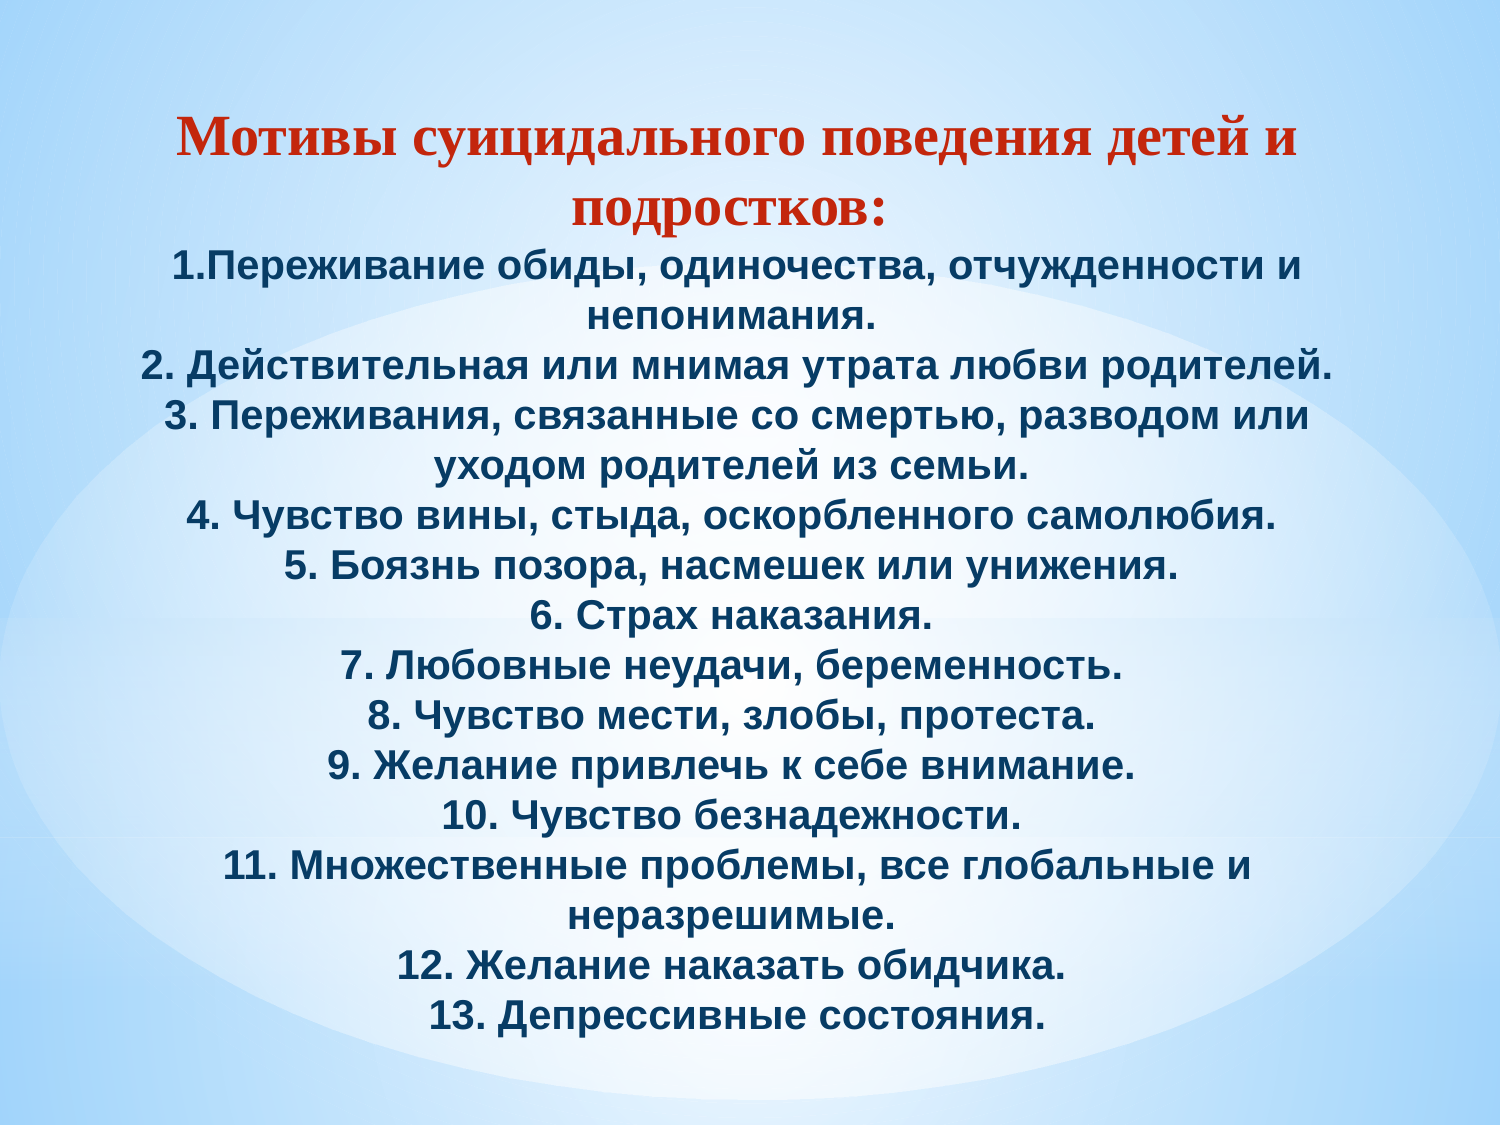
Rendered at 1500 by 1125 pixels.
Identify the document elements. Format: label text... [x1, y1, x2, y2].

title Мотивы суицидального поведения детей и подростков: 1.Переживание обиды, одиночества, отчужденности и непонимания. 2. Действительная или мнимая утрата любви родителей. 3. Переживания, связанные со смертью, разводом или уходом родителей из семьи. 4. Чувство вины, стыда, оскорбленного самолюбия. 5. Боязнь позора, насмешек или унижения. 6. Страх наказания. 7. Любовные неудачи, беременность. 8. Чувство мести, злобы, протеста. 9. Желание привлечь к себе внимание. 10. Чувство безнадежности. 11. Множественные проблемы, все глобальные и неразрешимые. 12. Желание наказать обидчика. 13. Депрессивные состояния. [112, 90, 1363, 1047]
